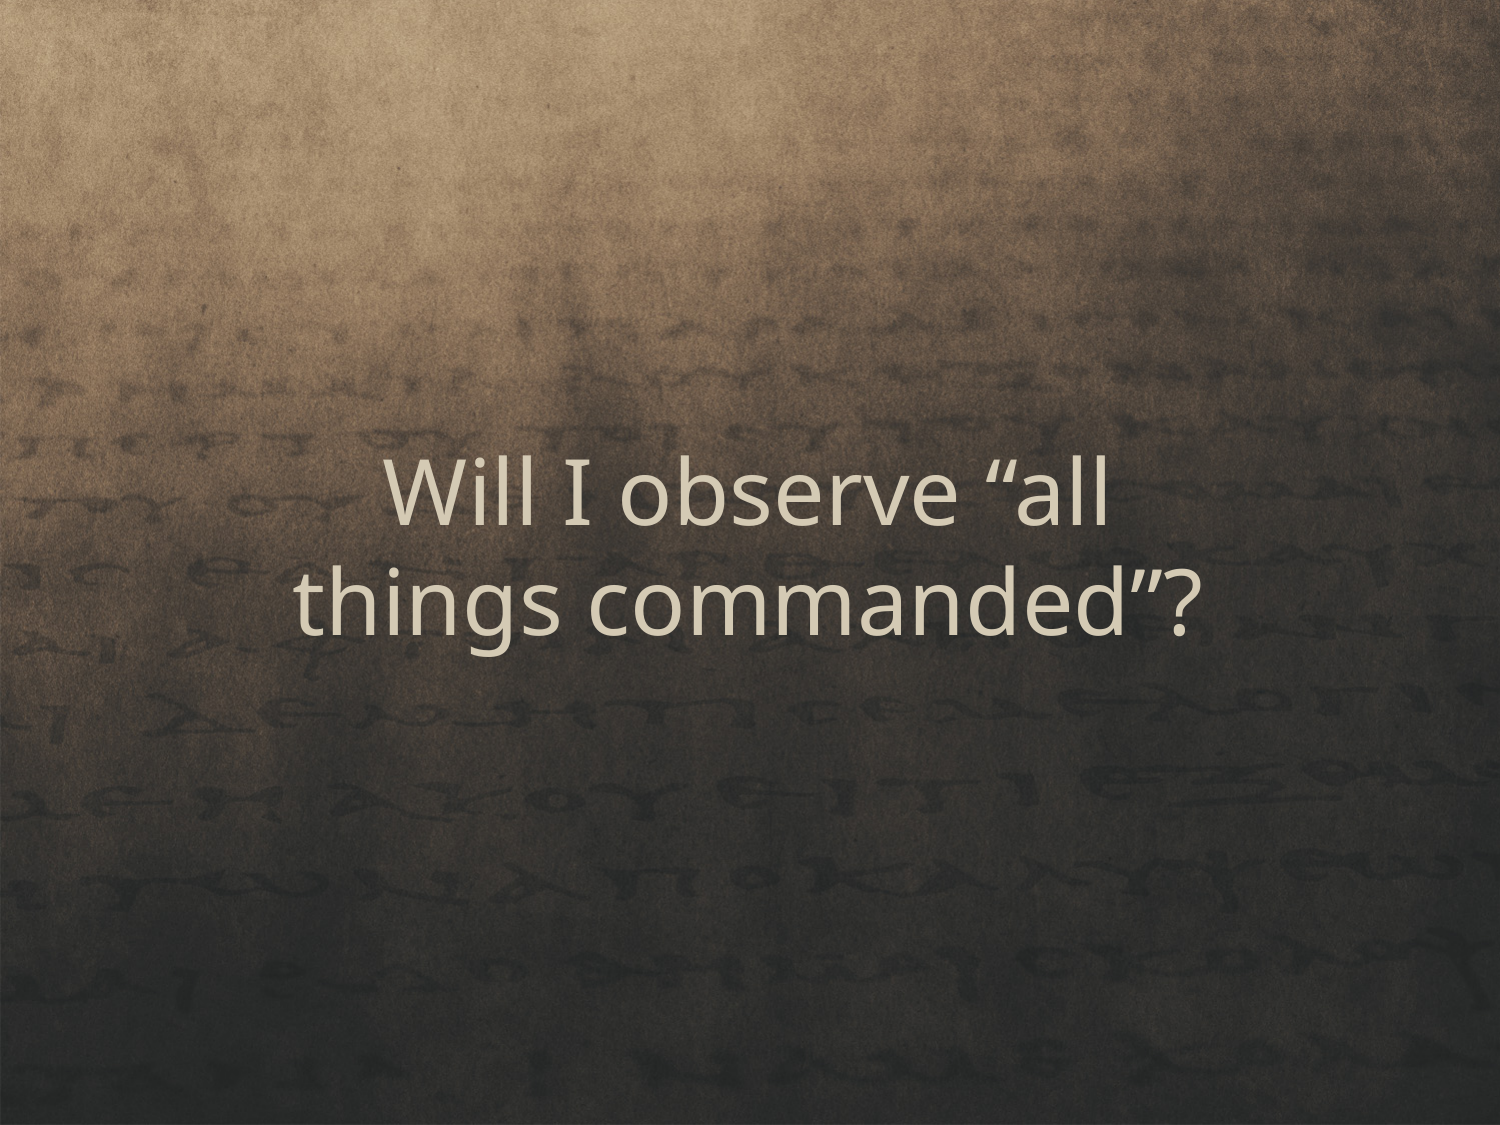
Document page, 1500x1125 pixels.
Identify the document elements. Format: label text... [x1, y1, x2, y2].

title Will I observe “all things commanded”? [231, 312, 1266, 776]
picture [0, 0, 1500, 1125]
